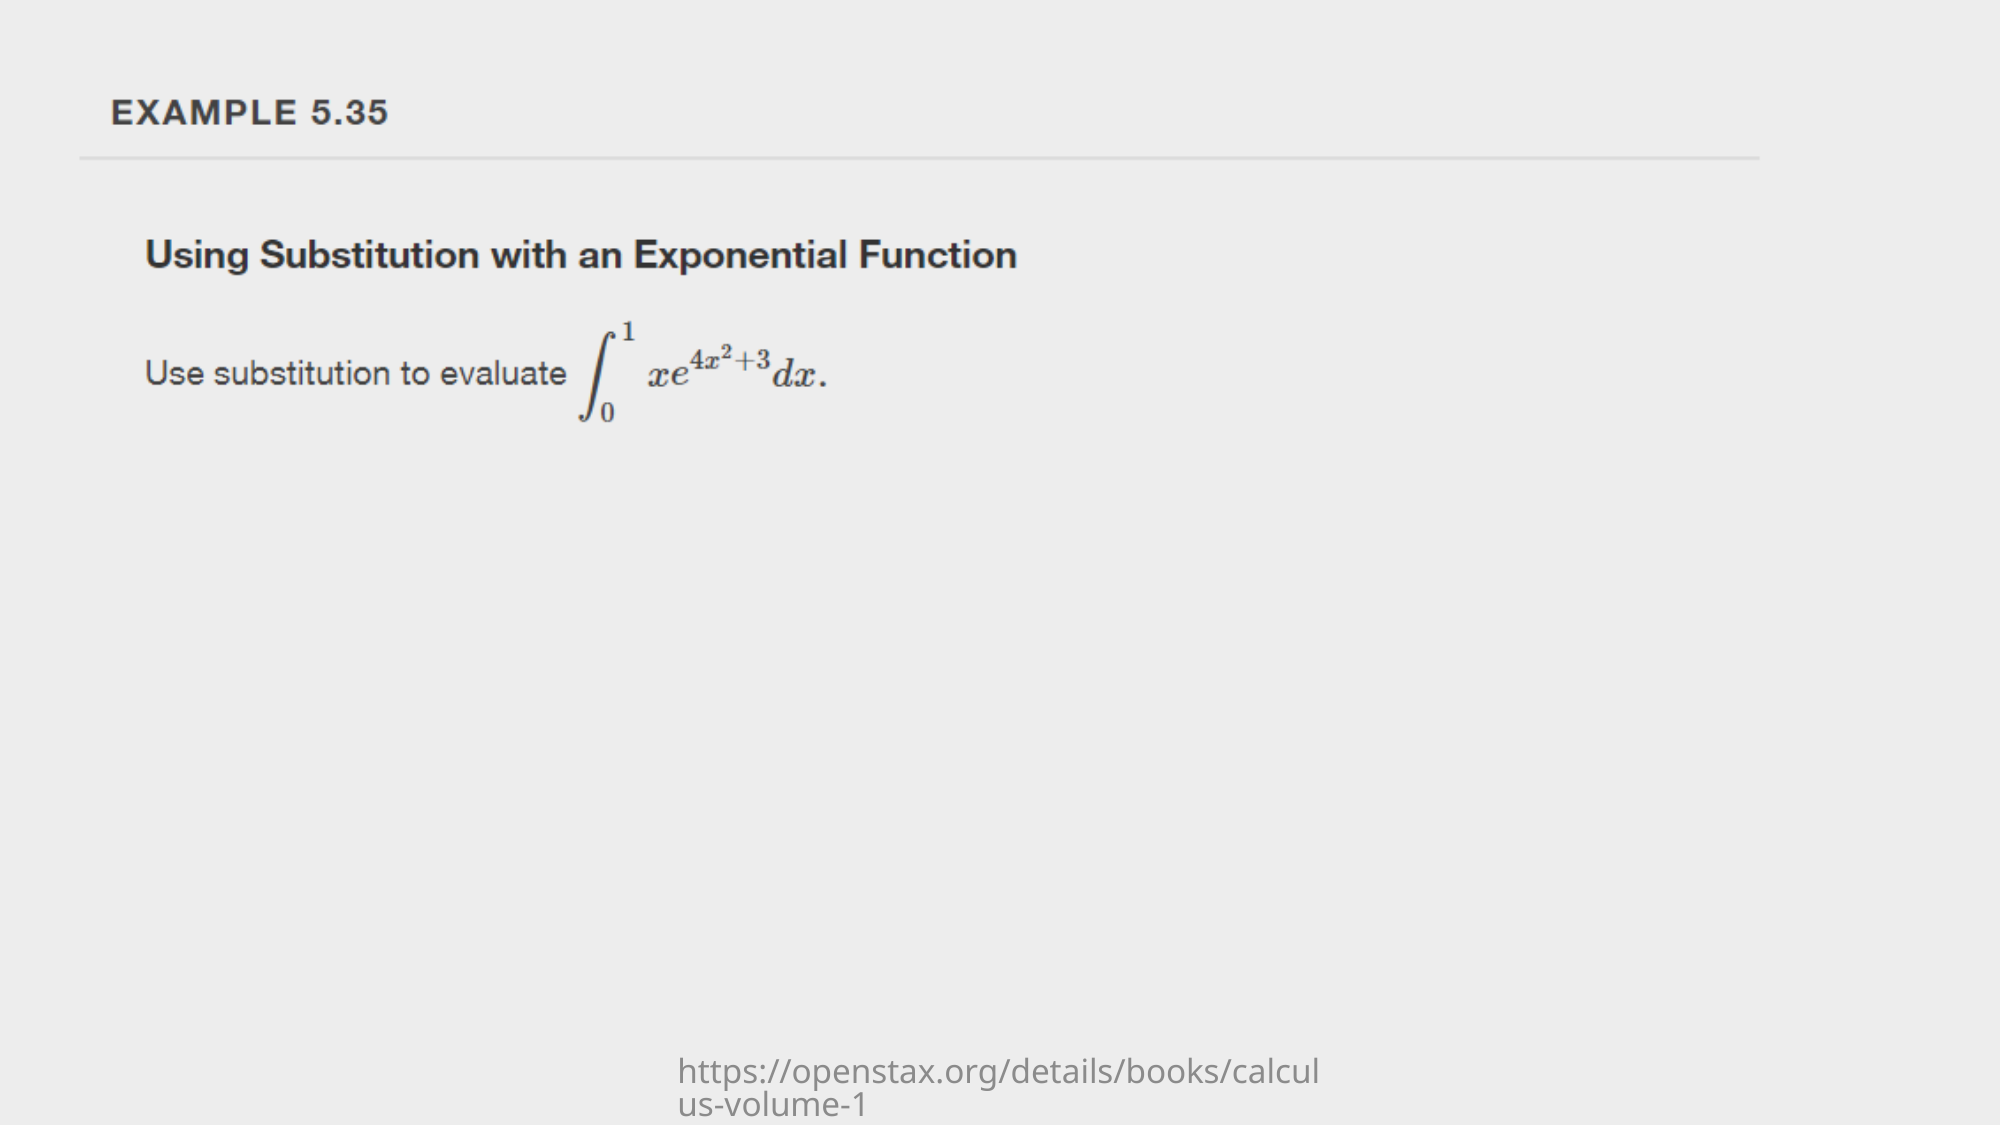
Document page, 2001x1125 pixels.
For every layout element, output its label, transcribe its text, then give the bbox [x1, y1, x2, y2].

footer https://openstax.org/details/books/calculus-volume-1 [662, 1042, 1338, 1103]
picture [64, 63, 1783, 440]
